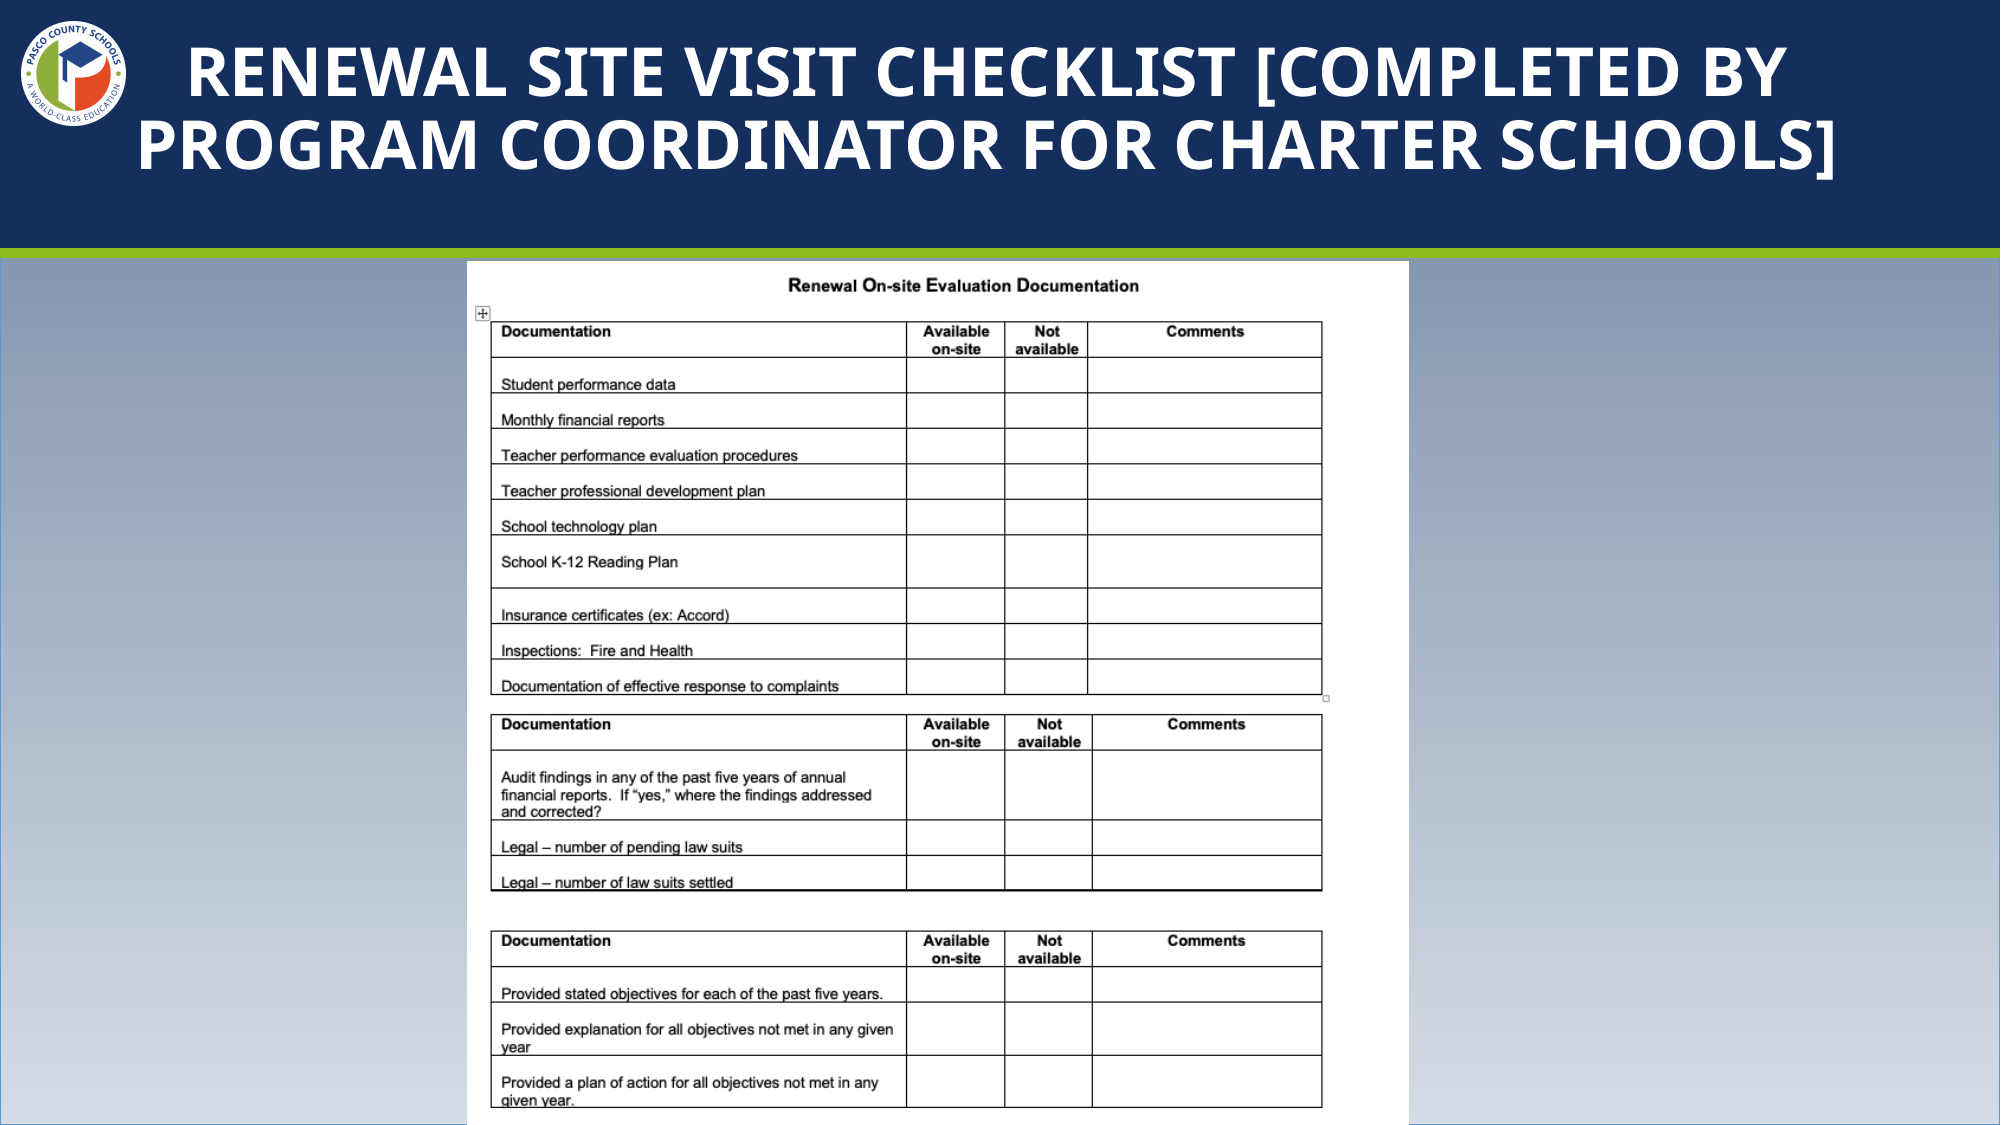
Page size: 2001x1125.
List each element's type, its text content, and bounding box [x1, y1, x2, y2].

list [467, 261, 1409, 1125]
title Renewal Site Visit Checklist [Completed by Program Coordinator for Charter schools] [111, 25, 1863, 278]
picture [21, 21, 126, 126]
